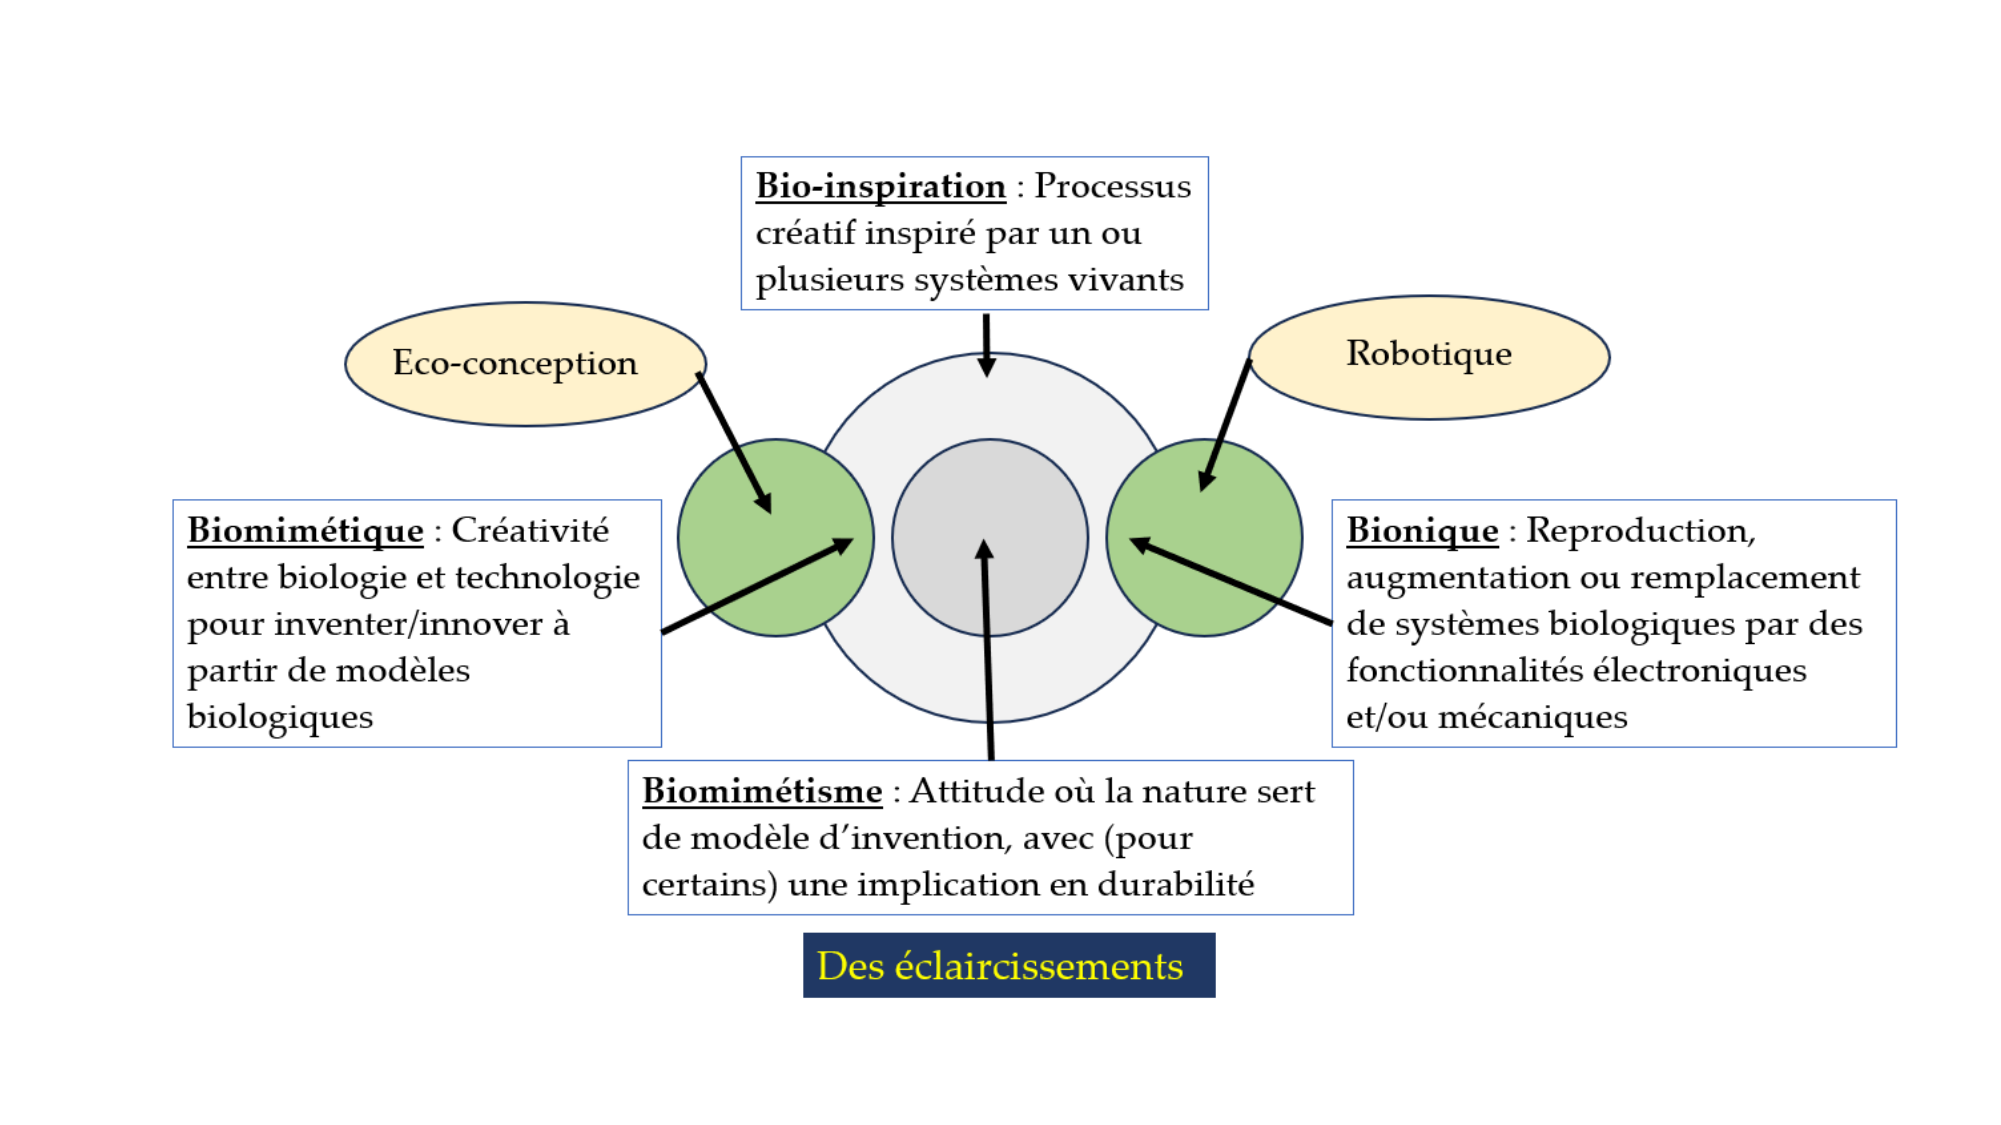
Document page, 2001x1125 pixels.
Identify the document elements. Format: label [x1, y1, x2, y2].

picture [150, 147, 1908, 1006]
